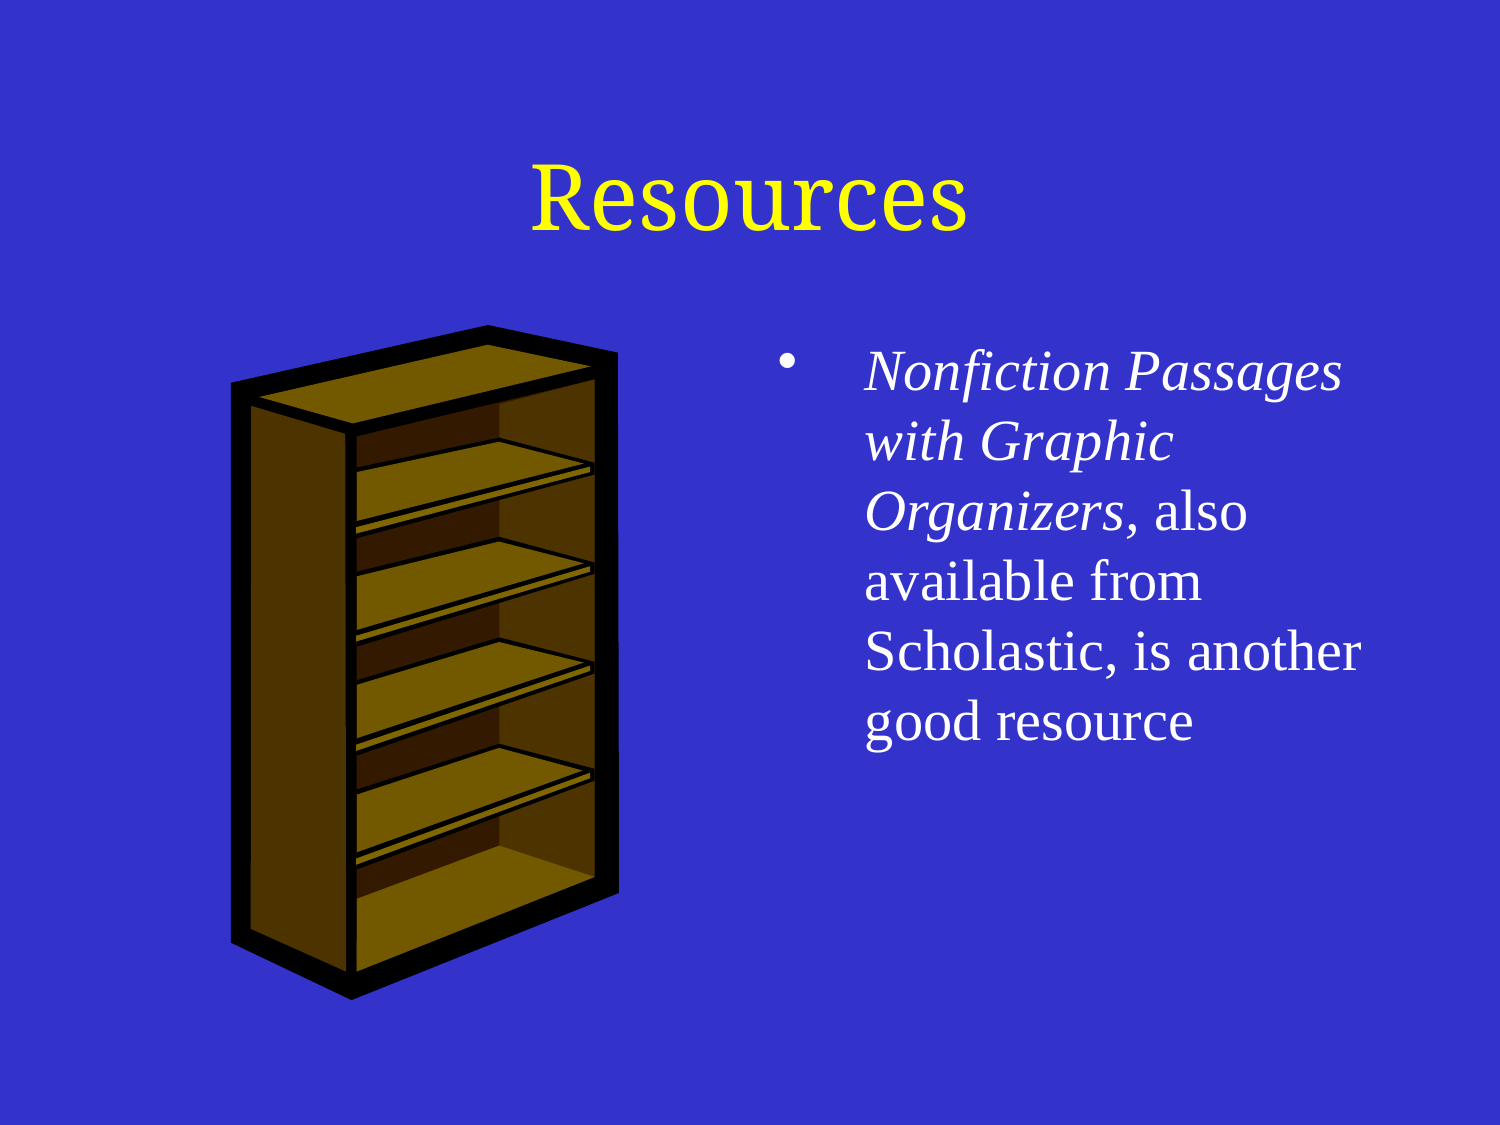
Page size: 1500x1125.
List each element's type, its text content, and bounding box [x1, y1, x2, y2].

list Nonfiction Passages with Graphic Organizers, also available from Scholastic, is another good resource [762, 324, 1388, 1001]
title Resources [112, 99, 1388, 288]
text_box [230, 324, 620, 1001]
